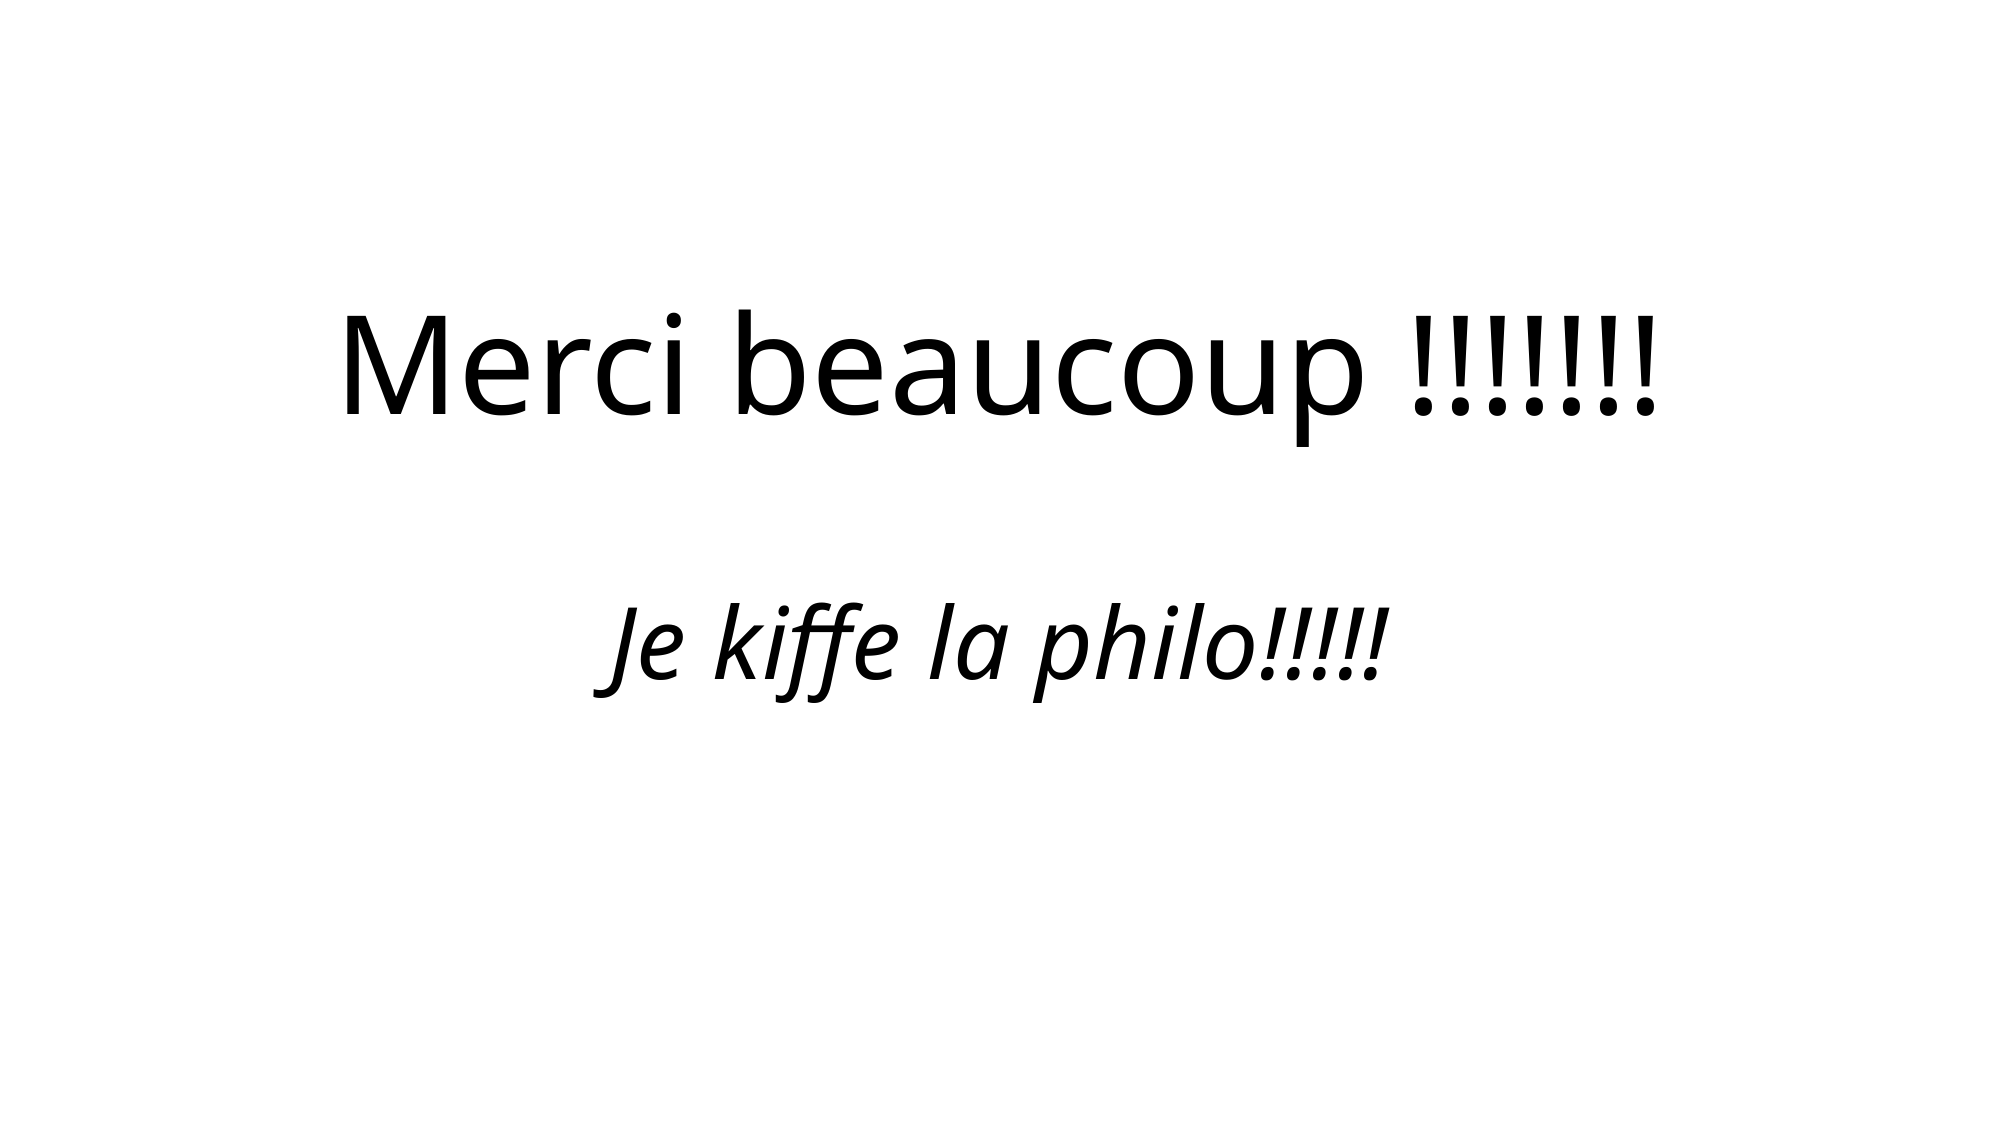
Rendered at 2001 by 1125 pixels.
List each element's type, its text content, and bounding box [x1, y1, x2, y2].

title Merci beaucoup !!!!!!! Je kiffe la philo!!!!! [137, 0, 1863, 1125]
